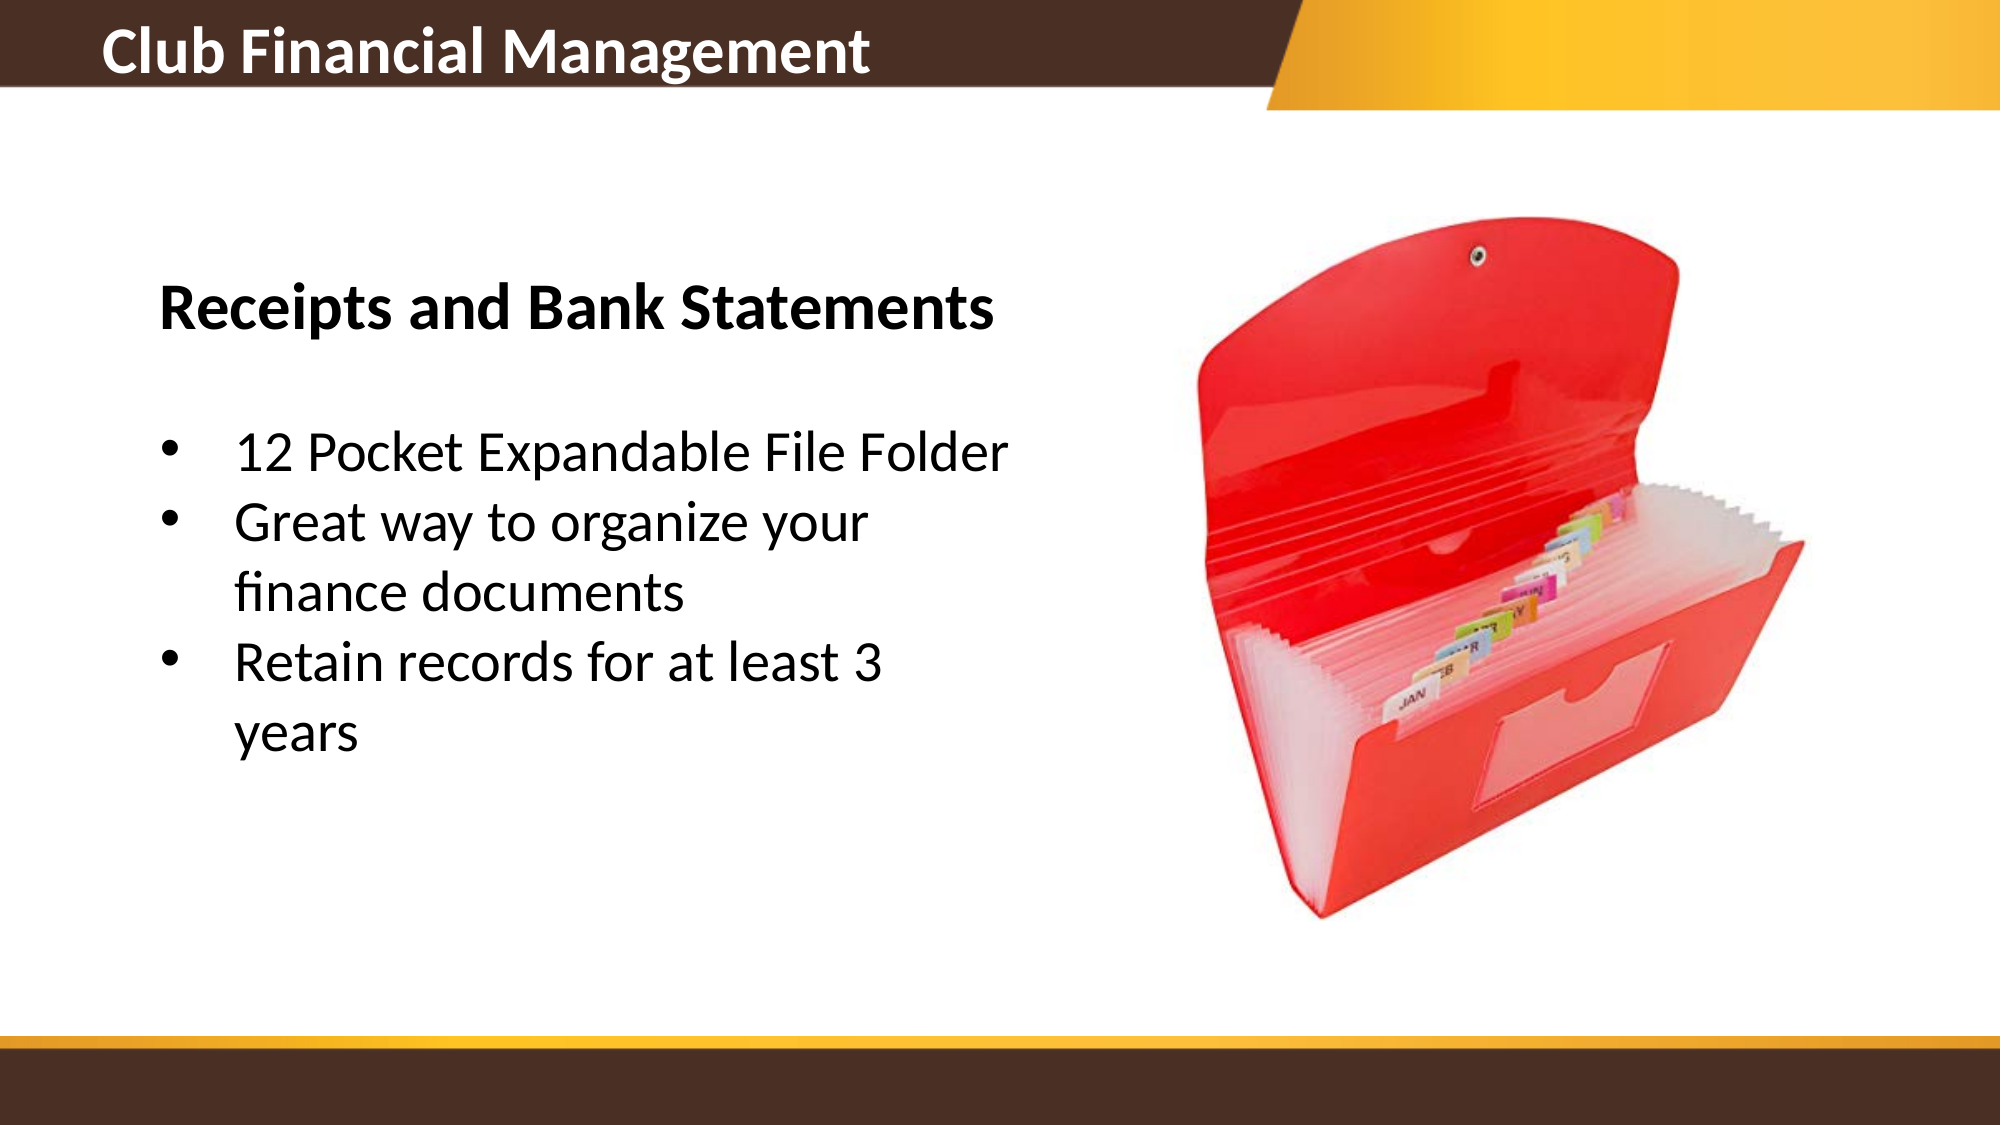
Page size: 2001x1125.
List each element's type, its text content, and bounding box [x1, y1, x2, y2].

picture [1149, 216, 1854, 921]
picture [0, 1036, 2000, 1125]
picture [0, 0, 2000, 115]
text_box Receipts and Bank Statements 12 Pocket Expandable File Folder Great way to organize your finance documents Retain records for at least 3 years [145, 255, 1026, 770]
